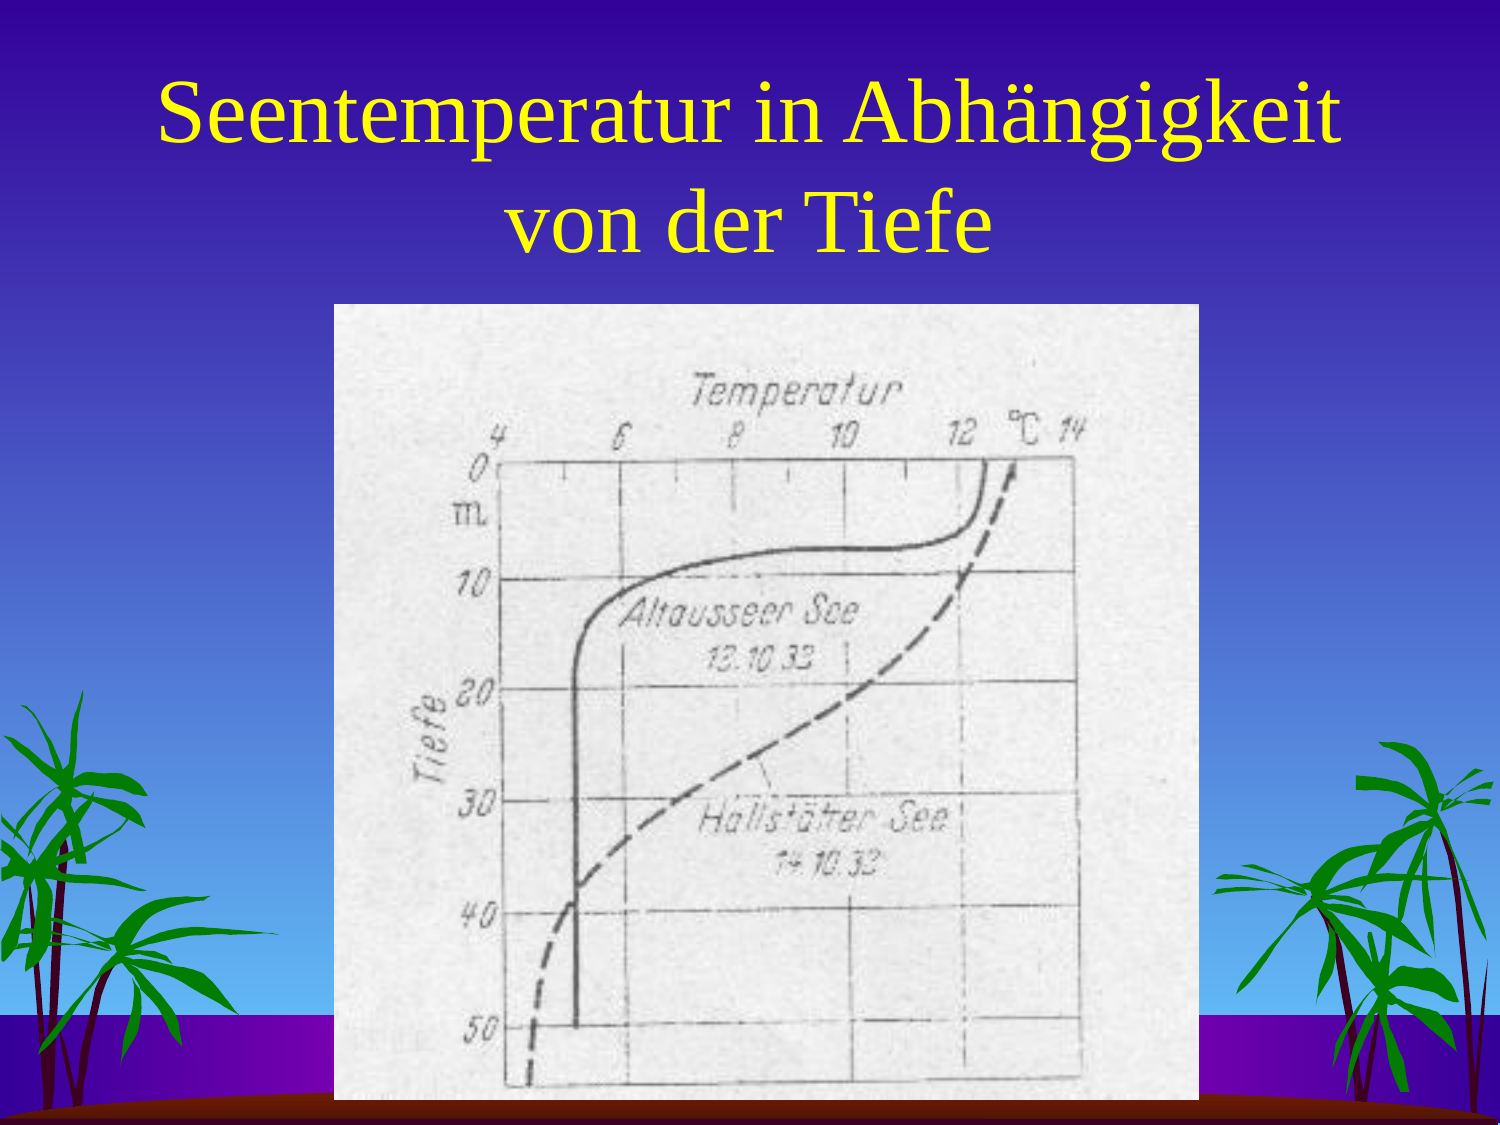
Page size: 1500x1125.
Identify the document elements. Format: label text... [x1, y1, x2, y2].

title Seentemperatur in Abhängigkeit von der Tiefe [112, 65, 1388, 257]
picture [334, 304, 1199, 1100]
